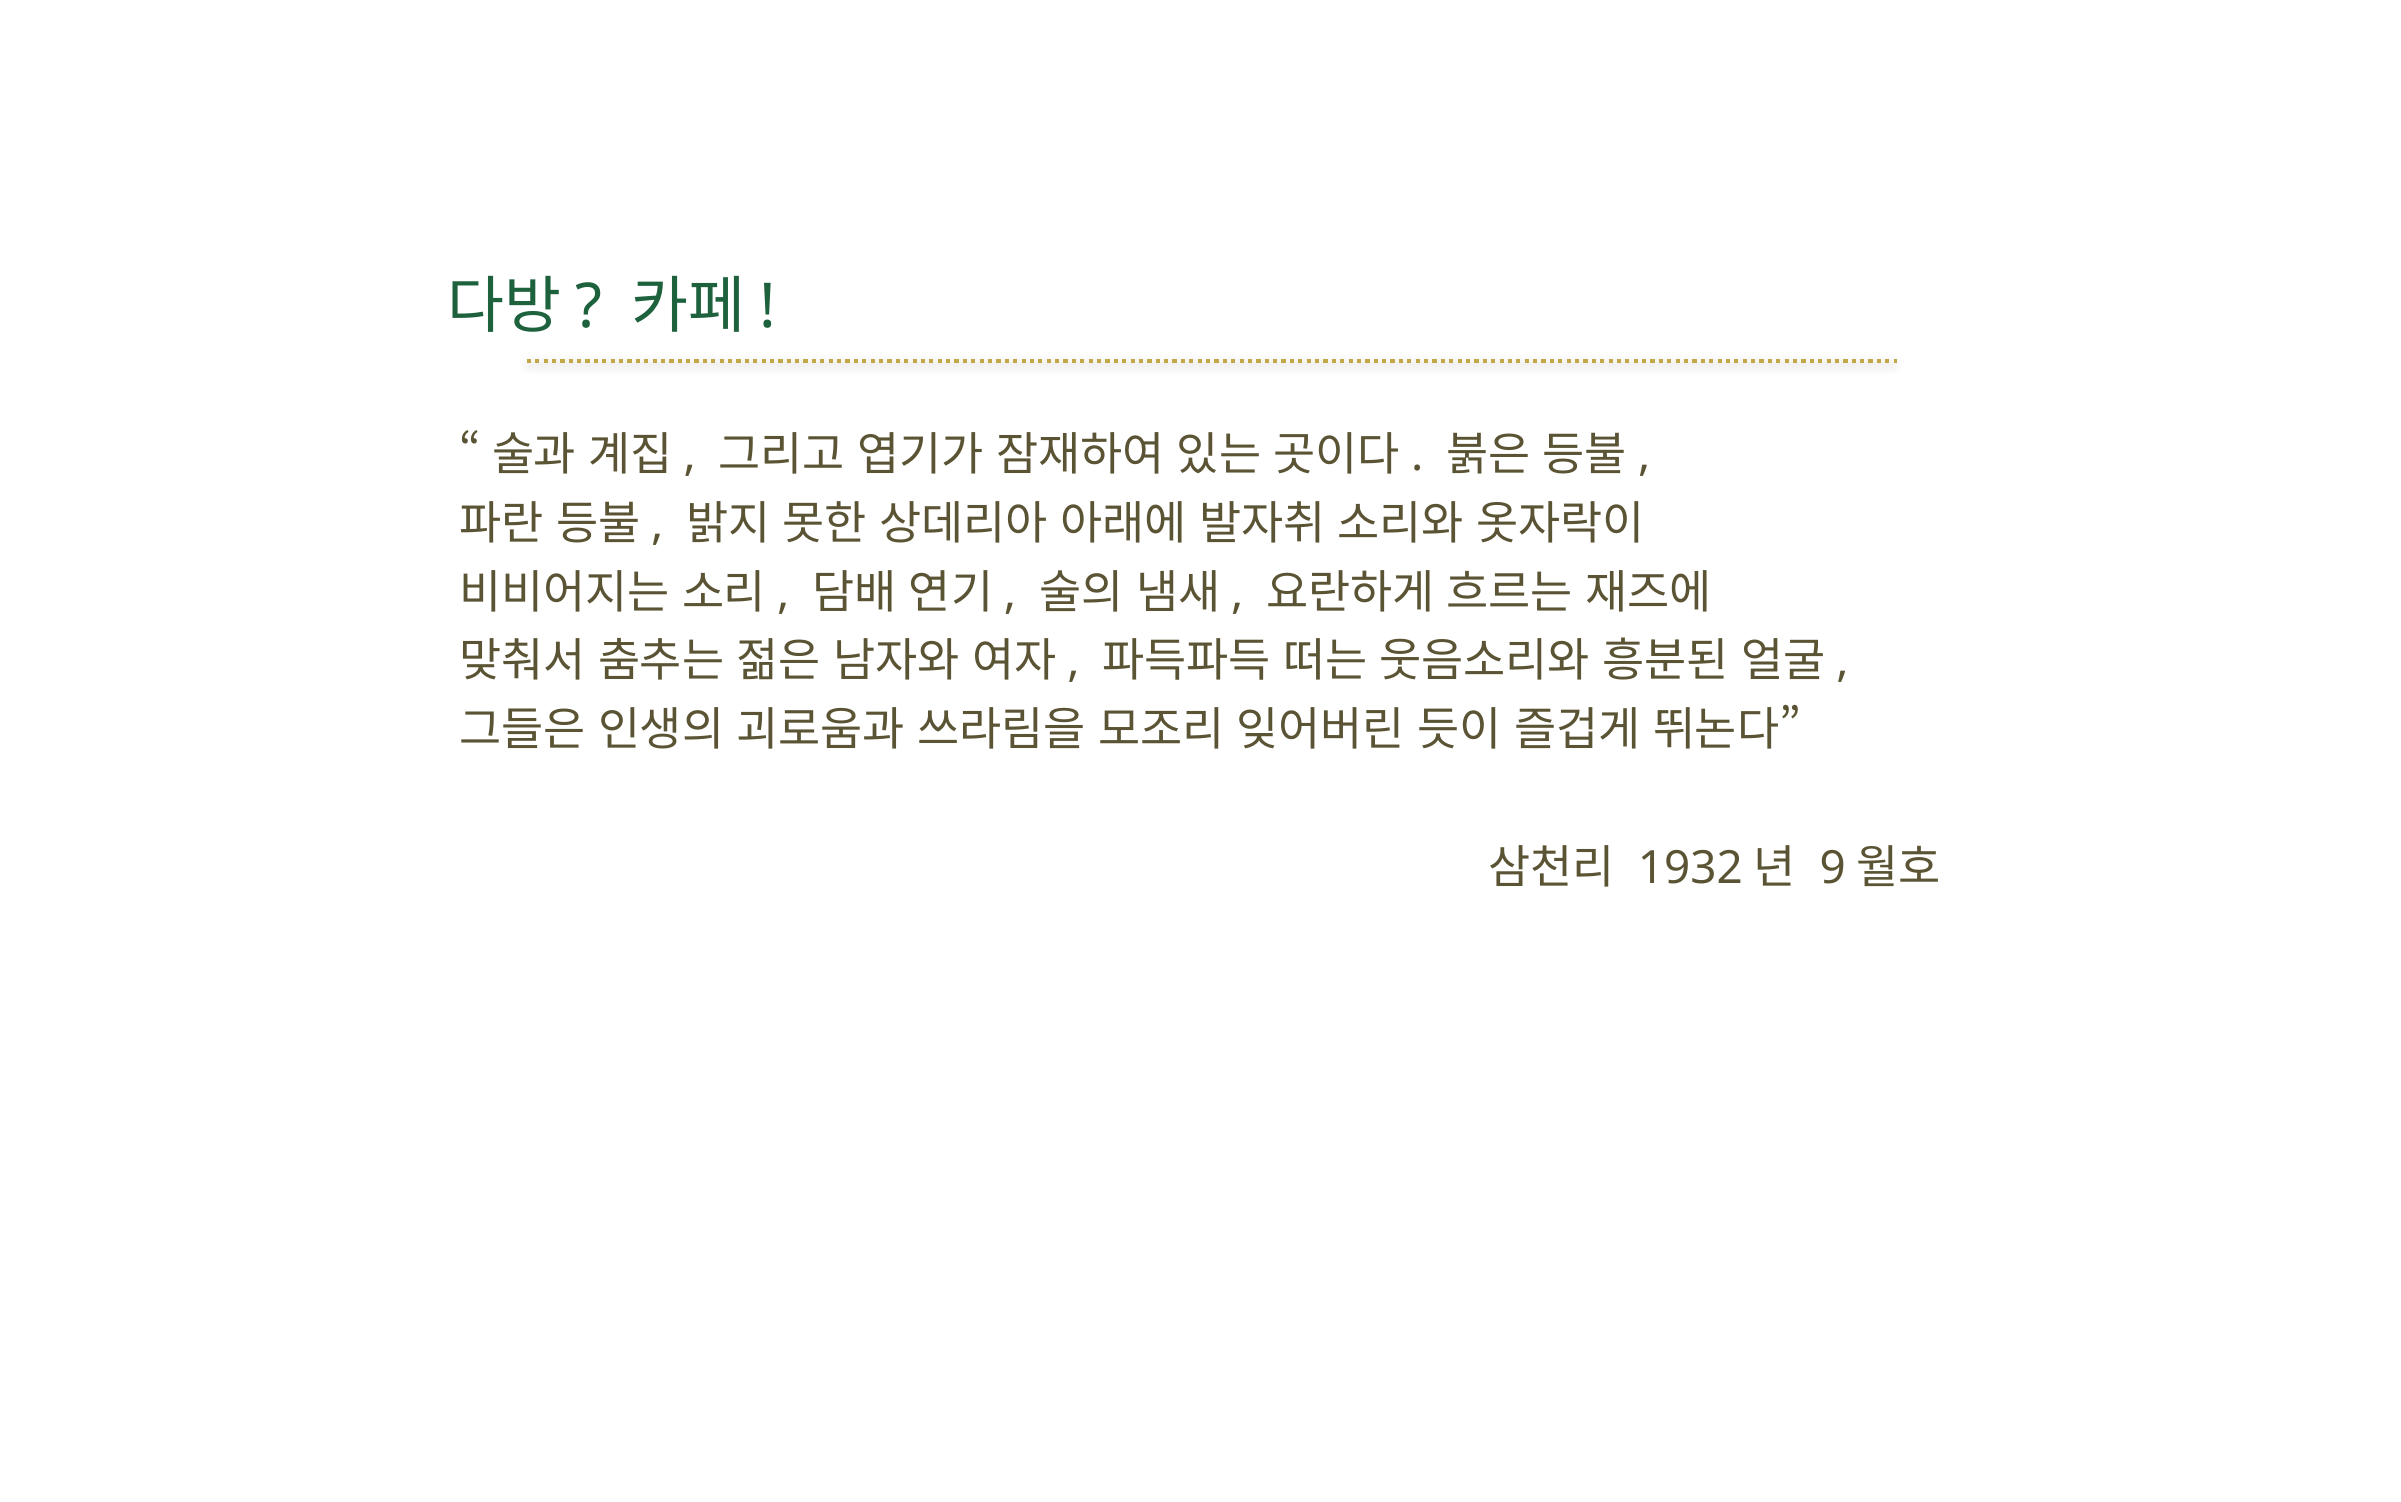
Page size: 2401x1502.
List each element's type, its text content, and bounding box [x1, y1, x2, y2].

text_box “술과 계집, 그리고 엽기가 잠재하여 있는 곳이다. 붉은 등불, 파란 등불, 밝지 못한 상데리아 아래에 발자취 소리와 옷자락이 비비어지는 소리, 담배 연기, 술의 냄새, 요란하게 흐르는 재즈에 맞춰서 춤추는 젊은 남자와 여자, 파득파득 떠는 웃음소리와 흥분된 얼굴, 그들은 인생의 괴로움과 쓰라림을 모조리 잊어버린 듯이 즐겁게 뛰논다” 삼천리 1932년 9월호 [423, 396, 1977, 1259]
title 다방? 카페! [432, 266, 1968, 349]
